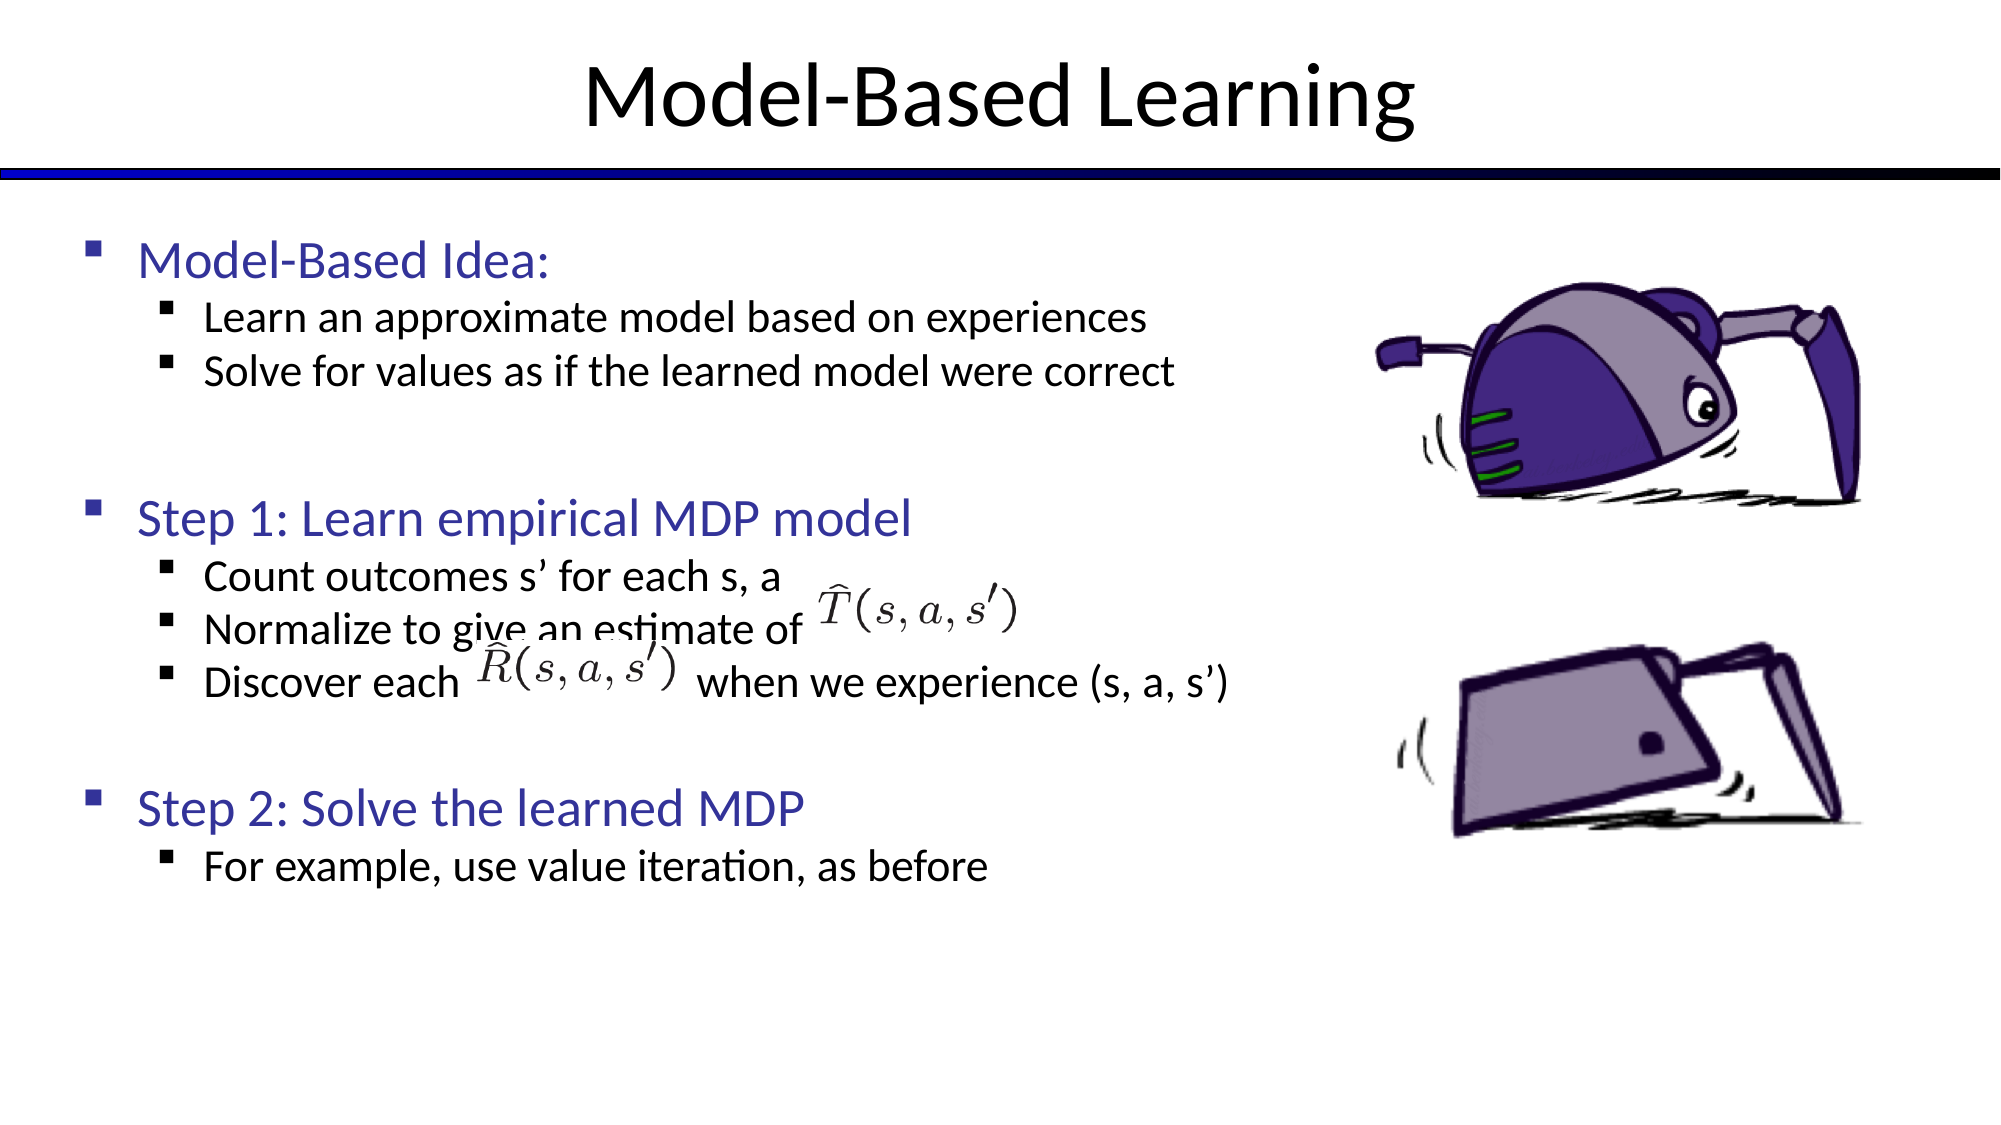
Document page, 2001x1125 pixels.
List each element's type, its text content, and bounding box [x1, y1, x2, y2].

list Model-Based Idea: Learn an approximate model based on experiences Solve for values as if the learned model were correct Step 1: Learn empirical MDP model Count outcomes s’ for each s, a Normalize to give an estimate of Discover each when we experience (s, a, s’) Step 2: Solve the learned MDP For example, use value iteration, as before [66, 228, 1934, 1006]
title Model-Based Learning [0, 0, 2000, 184]
picture [816, 582, 1017, 633]
picture [1337, 237, 1900, 538]
picture [476, 640, 675, 691]
picture [1374, 574, 1892, 876]
